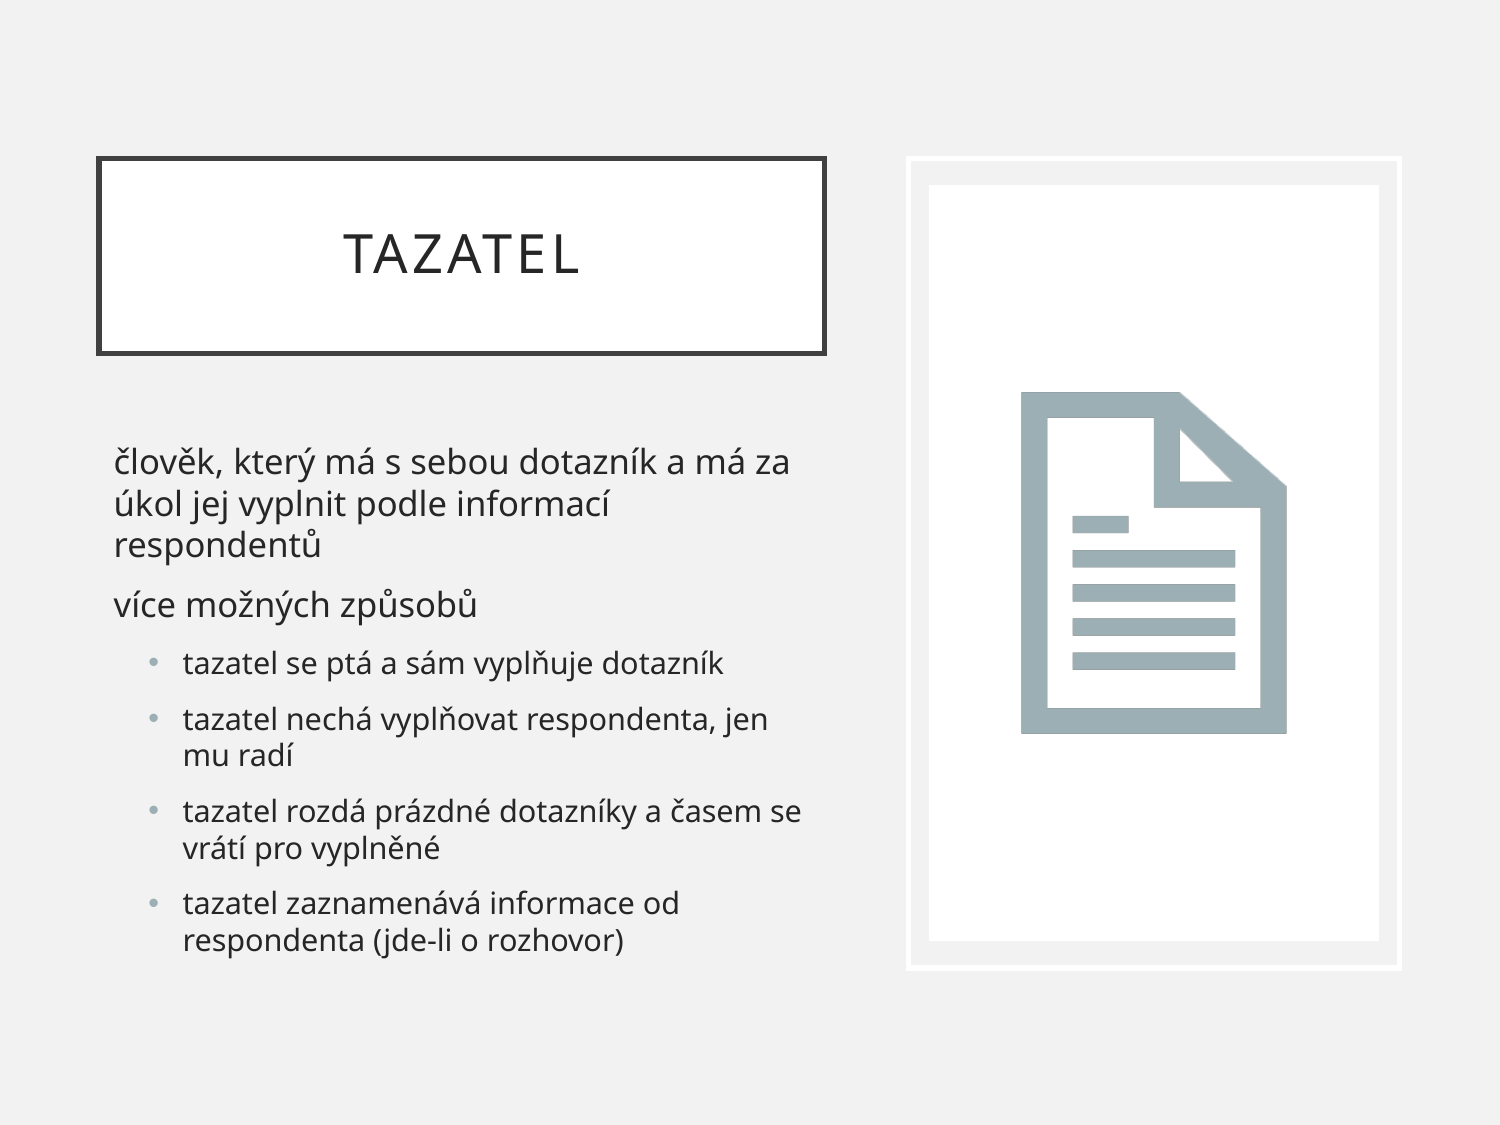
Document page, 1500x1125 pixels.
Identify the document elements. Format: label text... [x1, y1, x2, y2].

list člověk, který má s sebou dotazník a má za úkol jej vyplnit podle informací respondentů více možných způsobů tazatel se ptá a sám vyplňuje dotazník tazatel nechá vyplňovat respondenta, jen mu radí tazatel rozdá prázdné dotazníky a časem se vrátí pro vyplněné tazatel zaznamenává informace od respondenta (jde-li o rozhovor) [98, 432, 833, 968]
text_box [928, 184, 1380, 942]
text_box [908, 157, 1400, 969]
picture [949, 358, 1359, 768]
title Tazatel [96, 156, 827, 356]
